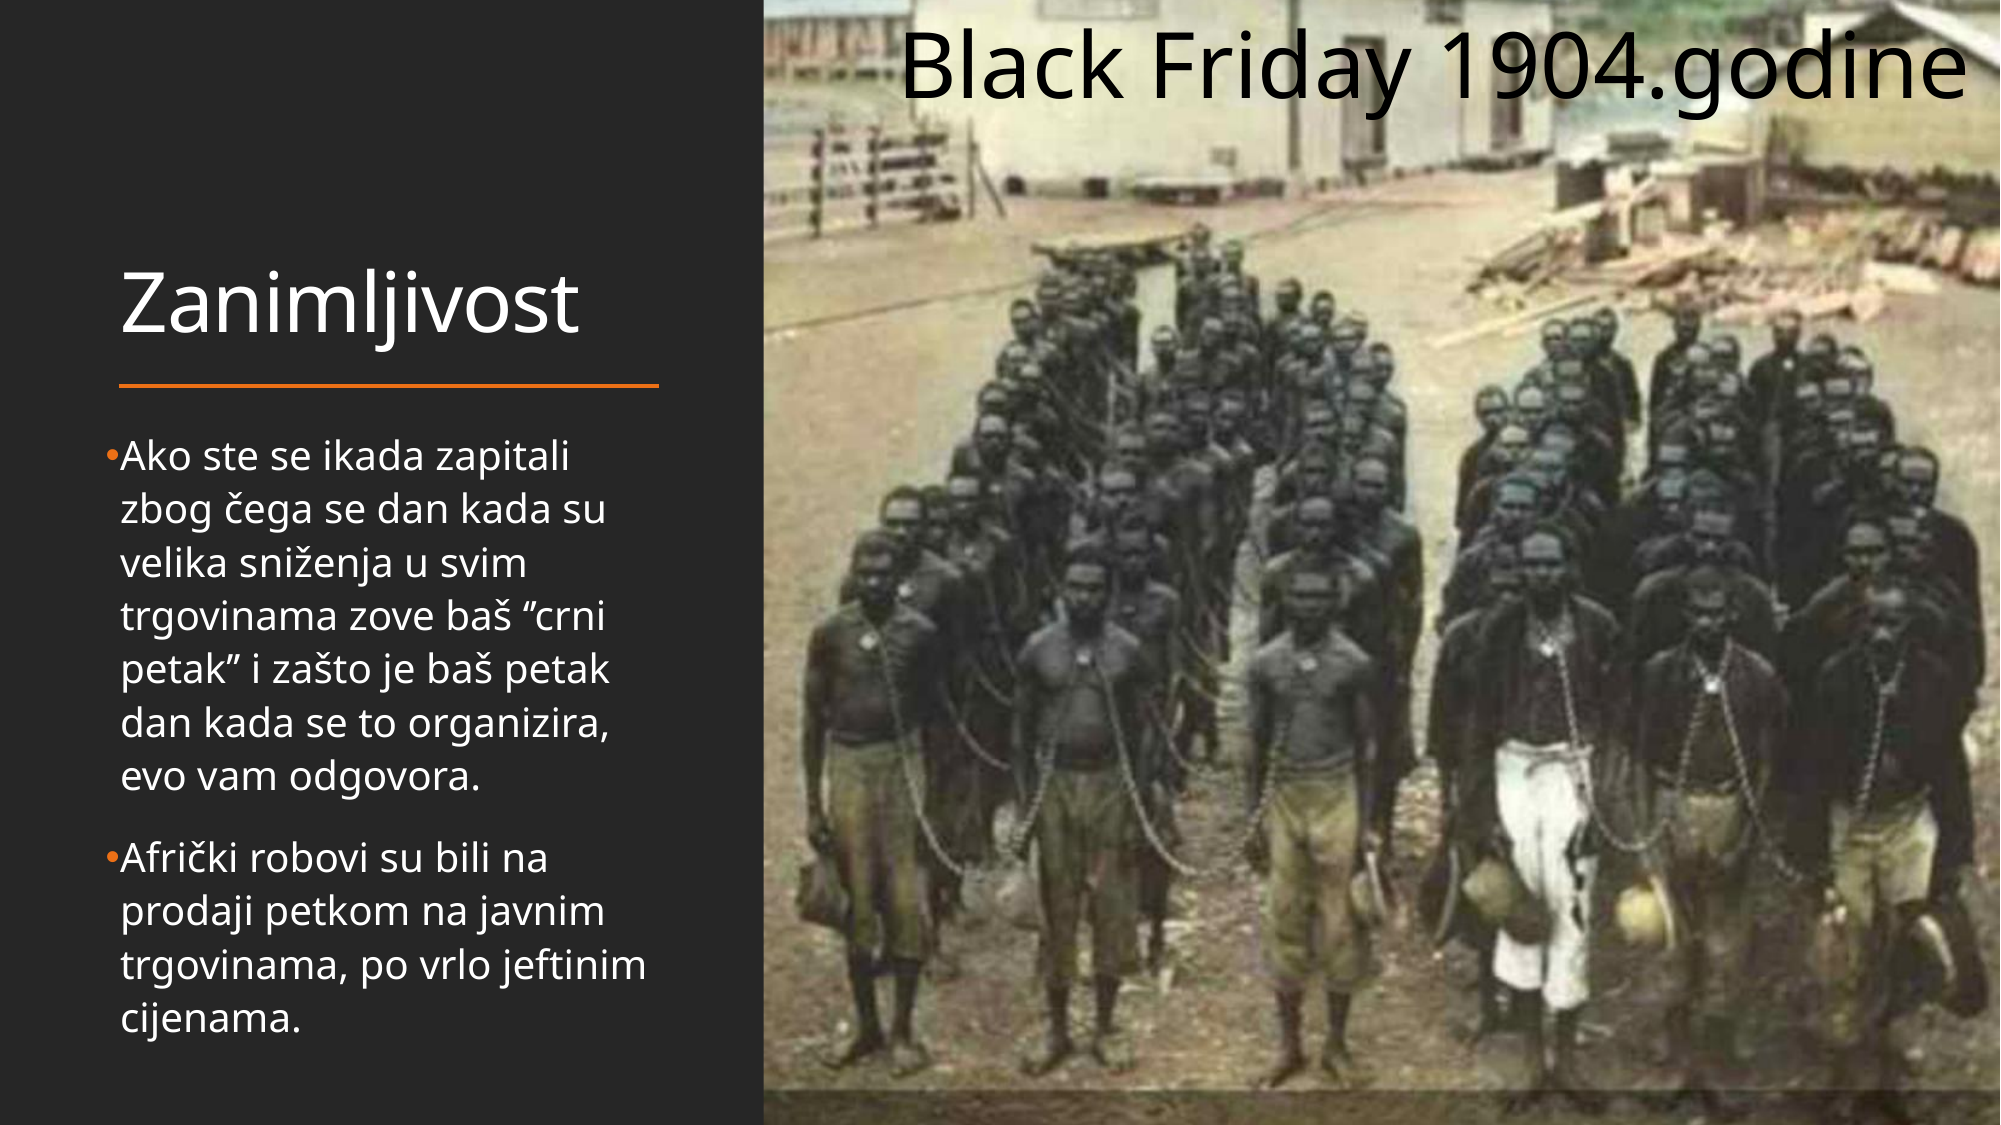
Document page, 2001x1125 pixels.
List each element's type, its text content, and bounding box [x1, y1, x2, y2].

text_box [0, 0, 762, 1125]
list Ako ste se ikada zapitali zbog čega se dan kada su velika sniženja u svim trgovinama zove baš ‘’crni petak’’ i zašto je baš petak dan kada se to organizira, evo vam odgovora. Afrički robovi su bili na prodaji petkom na javnim trgovinama, po vrlo jeftinim cijenama. [105, 417, 672, 1054]
picture [762, 0, 2000, 1125]
title Zanimljivost [105, 84, 672, 359]
